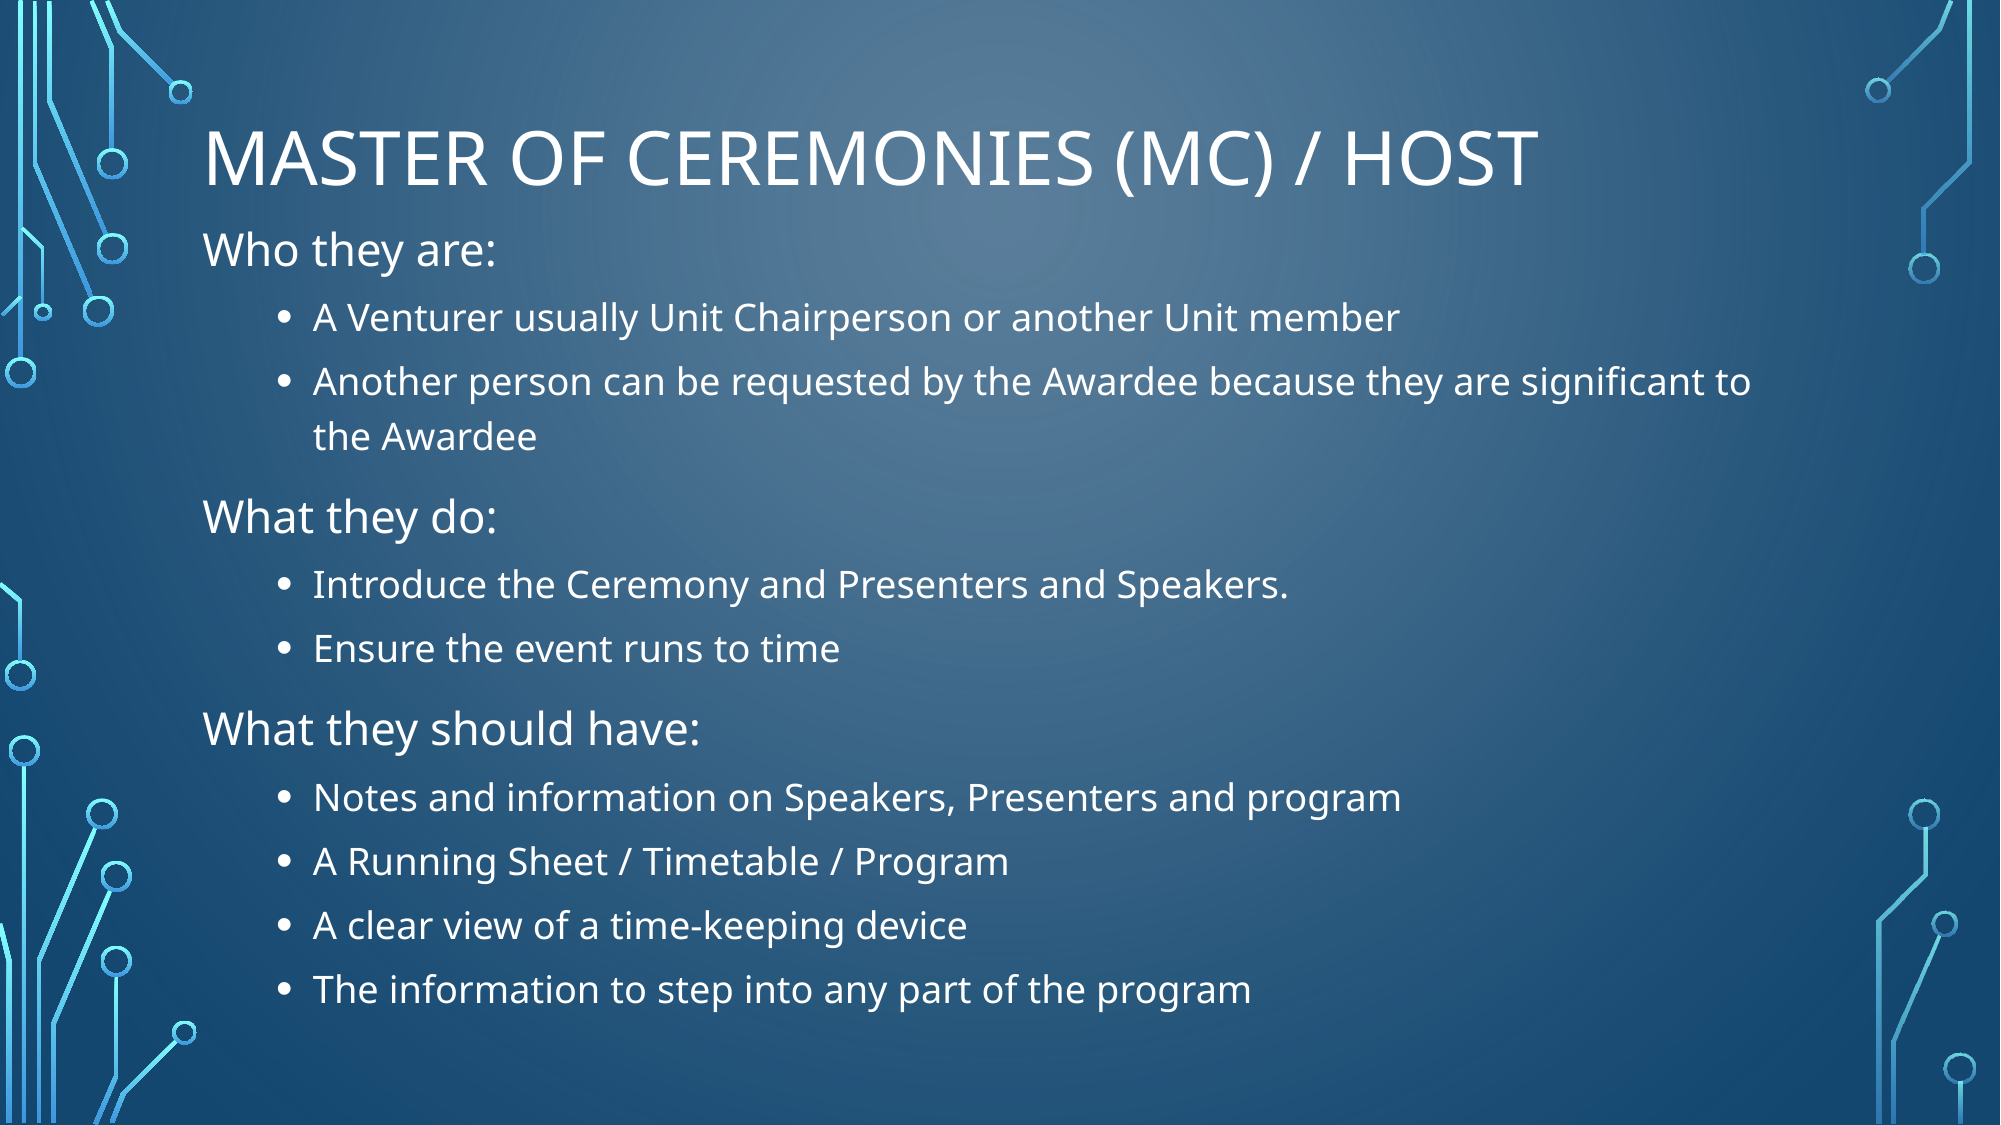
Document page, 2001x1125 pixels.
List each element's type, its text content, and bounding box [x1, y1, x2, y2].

title Master of ceremonies (mc) / host [187, 101, 1813, 202]
list Who they are: A Venturer usually Unit Chairperson or another Unit member Another person can be requested by the Awardee because they are significant to the Awardee What they do: Introduce the Ceremony and Presenters and Speakers. Ensure the event runs to time What they should have: Notes and information on Speakers, Presenters and program A Running Sheet / Timetable / Program A clear view of a time-keeping device The information to step into any part of the program [187, 202, 1813, 1024]
